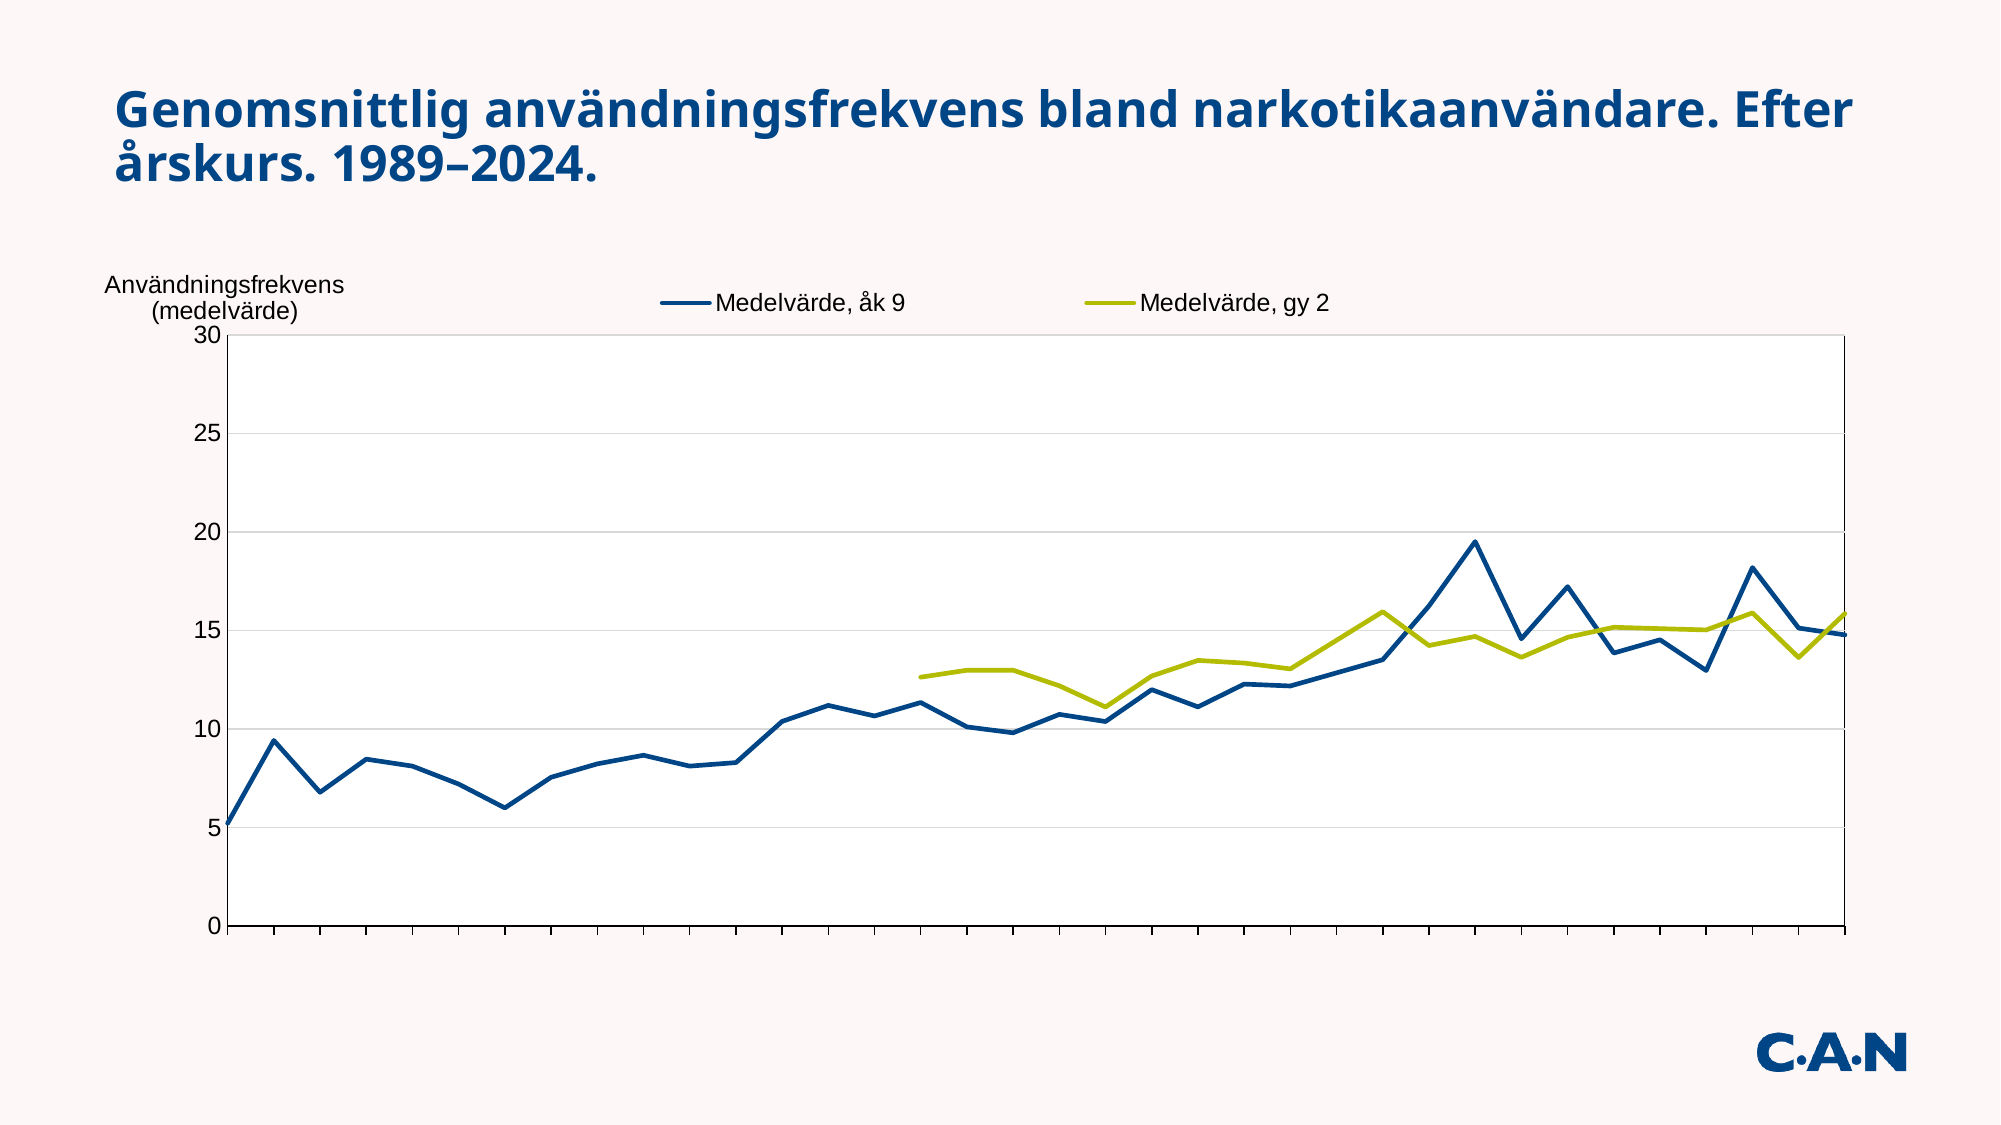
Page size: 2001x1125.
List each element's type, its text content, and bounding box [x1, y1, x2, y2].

title Genomsnittlig användningsfrekvens bland narkotikaanvändare. Efter årskurs. 1989–2024. [99, 45, 1900, 233]
picture [1756, 1032, 1907, 1072]
chart [99, 262, 1900, 997]
